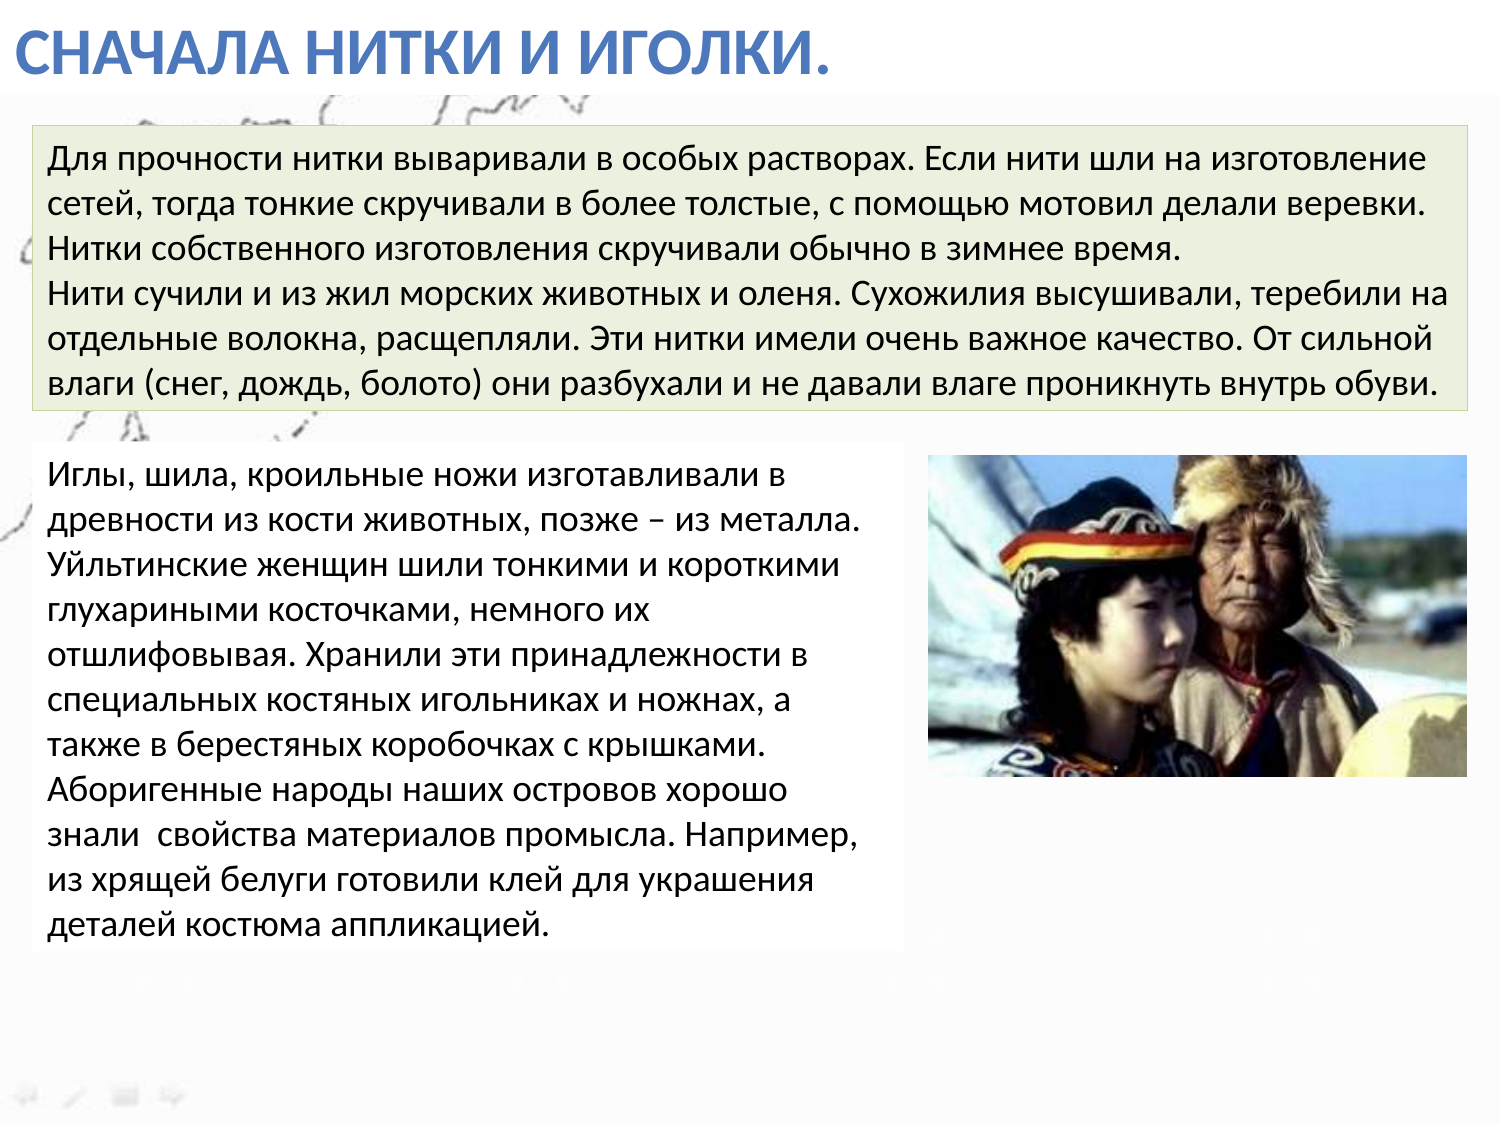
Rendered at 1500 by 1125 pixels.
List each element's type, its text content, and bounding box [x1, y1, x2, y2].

text_box Для прочности нитки вываривали в особых растворах. Если нити шли на изготовление сетей, тогда тонкие скручивали в более толстые, с помощью мотовил делали веревки. Нитки собственного изготовления скручивали обычно в зимнее время. Нити сучили и из жил морских животных и оленя. Сухожилия высушивали, теребили на отдельные волокна, расщепляли. Эти нитки имели очень важное качество. От сильной влаги (снег, дождь, болото) они разбухали и не давали влаге проникнуть внутрь обуви. [32, 125, 1468, 411]
text_box Сначала нитки и иголки. [0, 0, 1500, 95]
picture [0, 95, 1500, 1125]
text_box Иглы, шила, кроильные ножи изготавливали в древности из кости животных, позже – из металла. Уйльтинские женщин шили тонкими и короткими глухариными косточками, немного их отшлифовывая. Хранили эти принадлежности в специальных костяных игольниках и ножнах, а также в берестяных коробочках с крышками. Аборигенные народы наших островов хорошо знали свойства материалов промысла. Например, из хрящей белуги готовили клей для украшения деталей костюма аппликацией. [32, 441, 904, 952]
